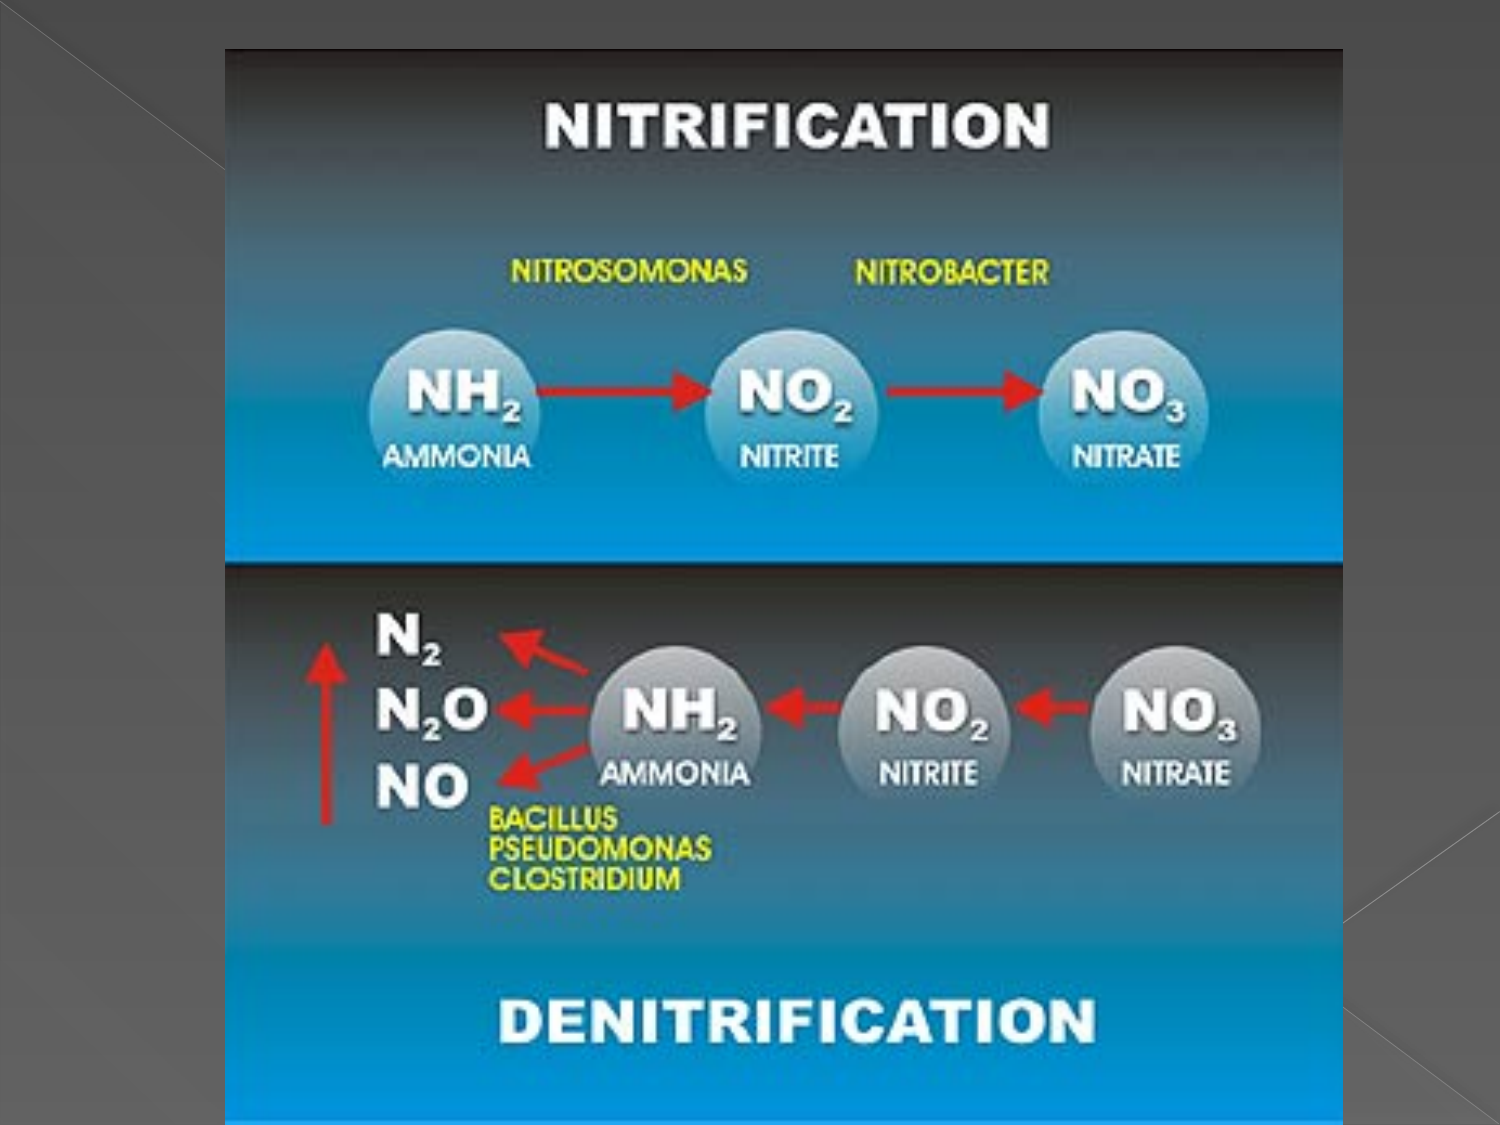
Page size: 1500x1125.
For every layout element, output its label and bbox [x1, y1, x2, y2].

list [224, 49, 1343, 1125]
